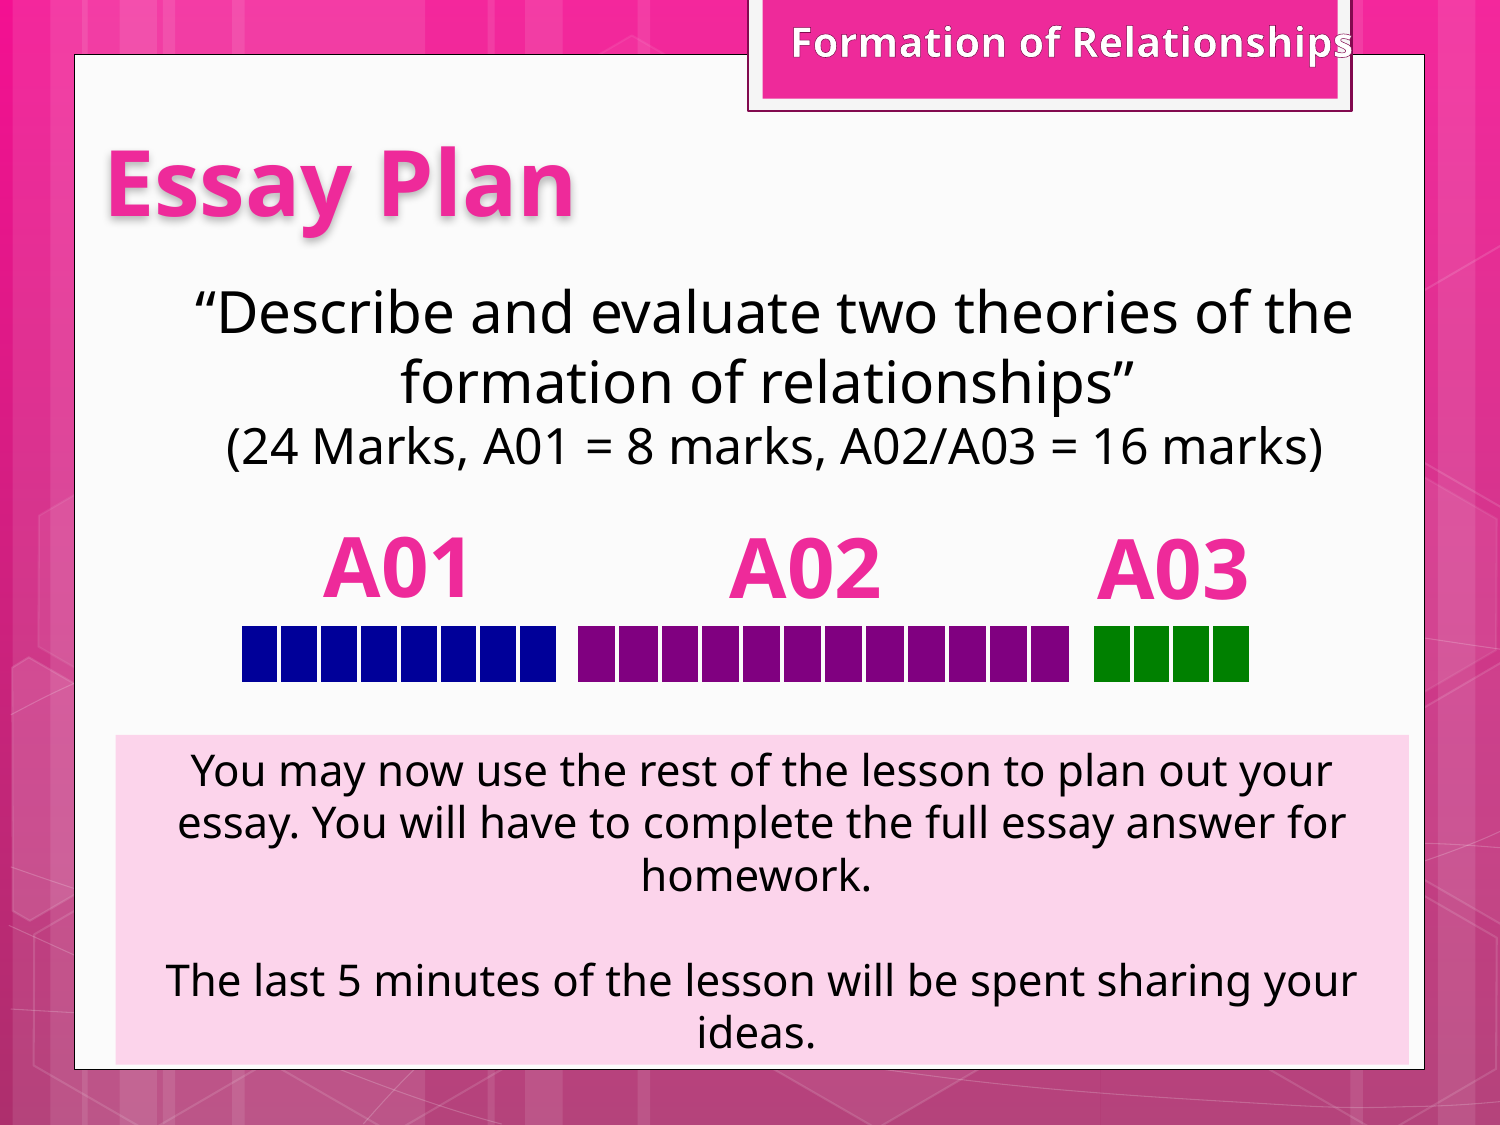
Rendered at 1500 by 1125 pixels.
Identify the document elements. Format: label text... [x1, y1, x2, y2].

text_box A01 [308, 506, 491, 622]
table_header [908, 626, 945, 682]
table_header [242, 626, 277, 682]
text_box “Describe and evaluate two theories of the formation of relationships” (24 Marks, A01 = 8 marks, A02/A03 = 16 marks) [107, 267, 1443, 483]
table_header [949, 626, 986, 682]
table_header [401, 626, 437, 682]
table_header [441, 626, 476, 682]
text_box Formation of Relationships [775, 8, 1500, 73]
table_header [784, 626, 821, 682]
table_header [1213, 626, 1249, 682]
table_header [578, 626, 615, 682]
table_header [1134, 626, 1169, 682]
table_header [662, 626, 698, 682]
text_box You may now use the rest of the lesson to plan out your essay. You will have to complete the full essay answer for homework. The last 5 minutes of the lesson will be spent sharing your ideas. [115, 734, 1409, 1065]
table_header [361, 626, 397, 682]
table_header [321, 626, 357, 682]
table_header [702, 626, 739, 682]
table_header [1094, 626, 1130, 682]
text_box A02 [715, 507, 898, 623]
table_header [480, 626, 516, 682]
table_header [825, 626, 862, 682]
table_header [1031, 626, 1069, 682]
text_box Essay Plan [88, 92, 1500, 268]
table_header [743, 626, 780, 682]
table_header [990, 626, 1027, 682]
table_header [866, 626, 904, 682]
table_header [1173, 626, 1209, 682]
table_header [520, 626, 556, 682]
table_header [281, 626, 317, 682]
text_box A03 [1082, 508, 1265, 624]
table_header [619, 626, 658, 682]
